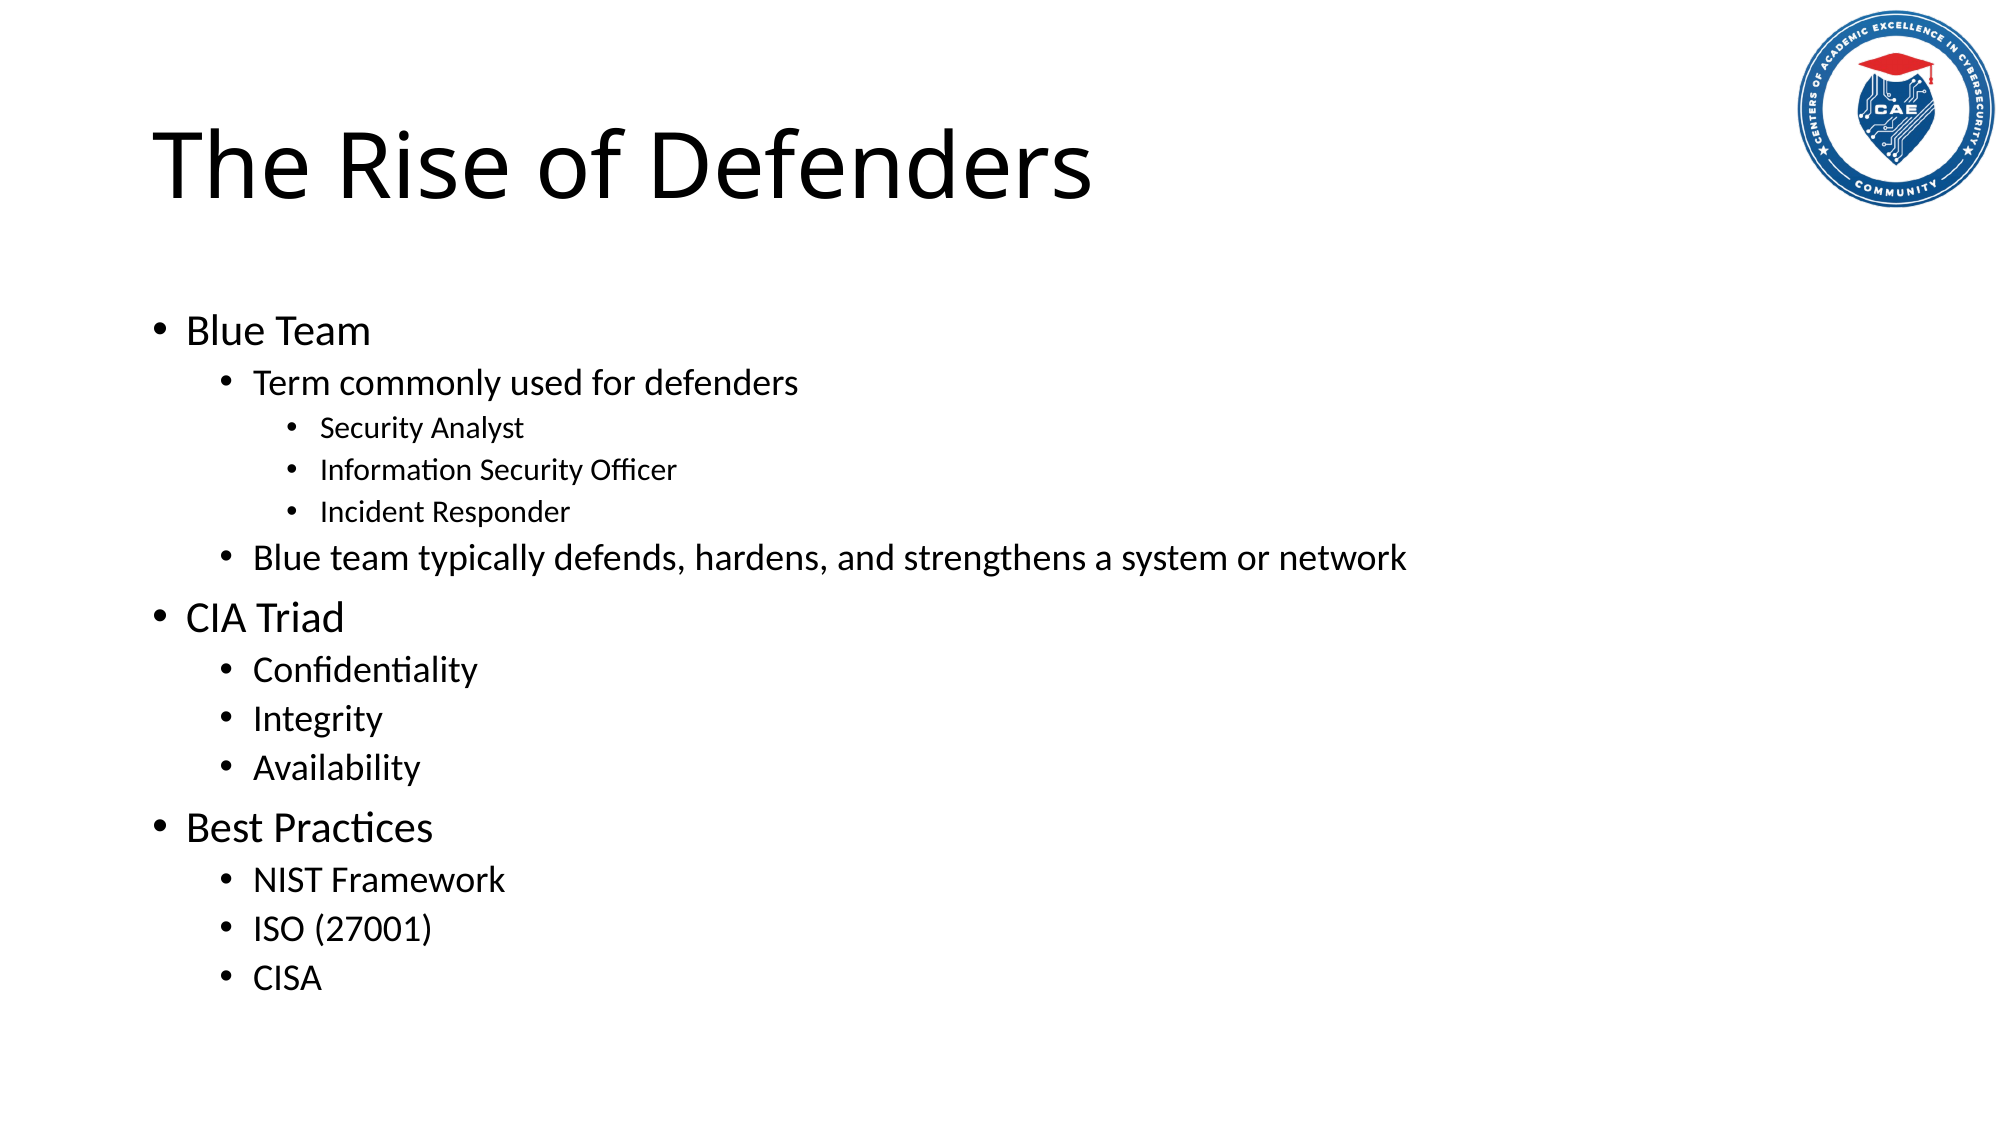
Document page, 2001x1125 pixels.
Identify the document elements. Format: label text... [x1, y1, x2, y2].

title The Rise of Defenders [137, 59, 1863, 278]
list Blue Team Term commonly used for defenders Security Analyst Information Security Officer Incident Responder Blue team typically defends, hardens, and strengthens a system or network CIA Triad Confidentiality Integrity Availability Best Practices NIST Framework ISO (27001) CISA [137, 299, 1863, 1014]
picture [1778, 0, 2000, 218]
